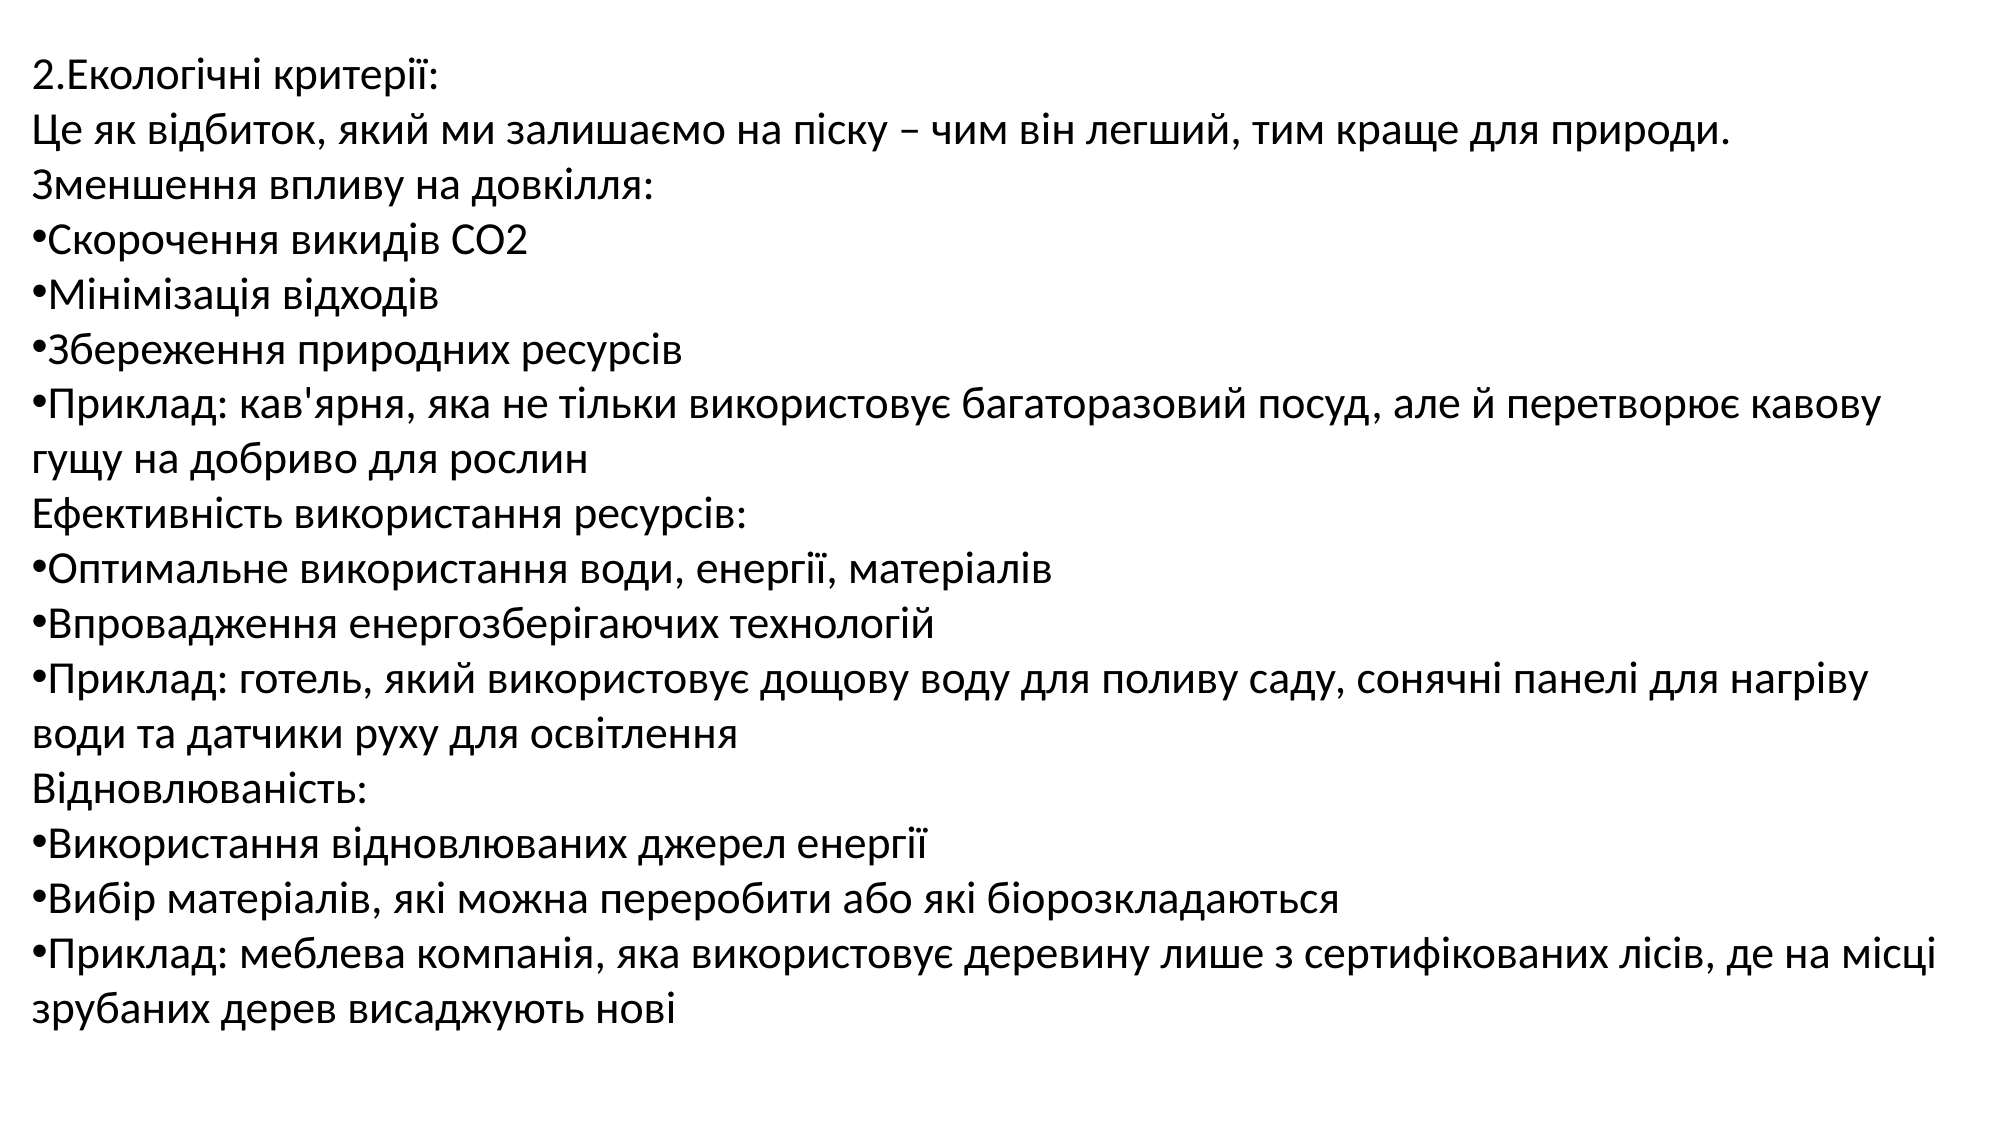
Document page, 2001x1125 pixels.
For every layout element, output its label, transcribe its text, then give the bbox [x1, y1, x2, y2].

text_box Екологічні критерії: Це як відбиток, який ми залишаємо на піску – чим він легший, тим краще для природи. Зменшення впливу на довкілля: Скорочення викидів CO2 Мінімізація відходів Збереження природних ресурсів Приклад: кав'ярня, яка не тільки використовує багаторазовий посуд, але й перетворює кавову гущу на добриво для рослин Ефективність використання ресурсів: Оптимальне використання води, енергії, матеріалів Впровадження енергозберігаючих технологій Приклад: готель, який використовує дощову воду для поливу саду, сонячні панелі для нагріву води та датчики руху для освітлення Відновлюваність: Використання відновлюваних джерел енергії Вибір матеріалів, які можна переробити або які біорозкладаються Приклад: меблева компанія, яка використовує деревину лише з сертифікованих лісів, де на місці зрубаних дерев висаджують нові [16, 35, 1984, 1041]
